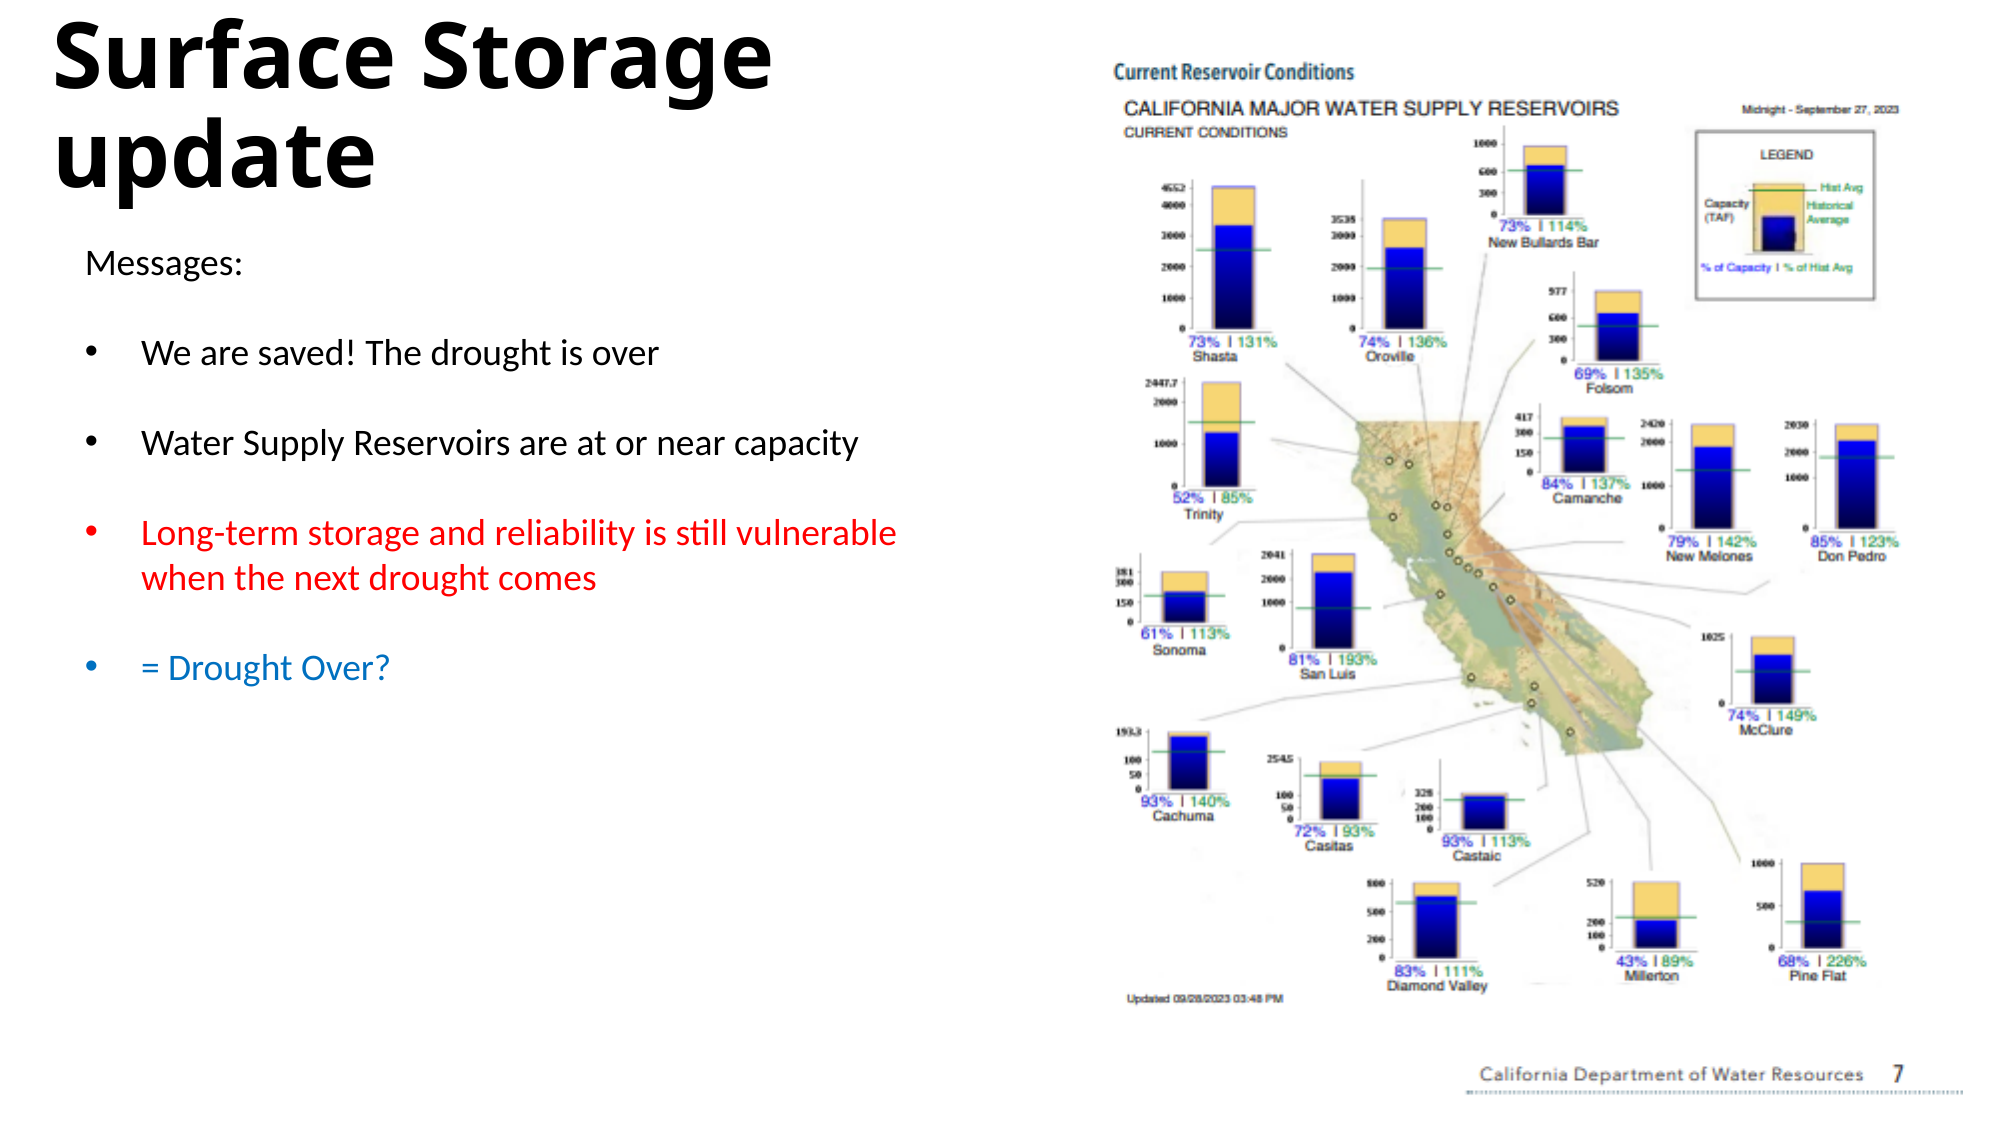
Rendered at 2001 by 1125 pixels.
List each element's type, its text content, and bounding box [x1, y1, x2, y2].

title Surface Storage update [37, 0, 941, 218]
text_box Messages: We are saved! The drought is over Water Supply Reservoirs are at or near capacity Long-term storage and reliability is still vulnerable when the next drought comes = Drought Over? [70, 230, 976, 741]
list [1097, 50, 1963, 1125]
